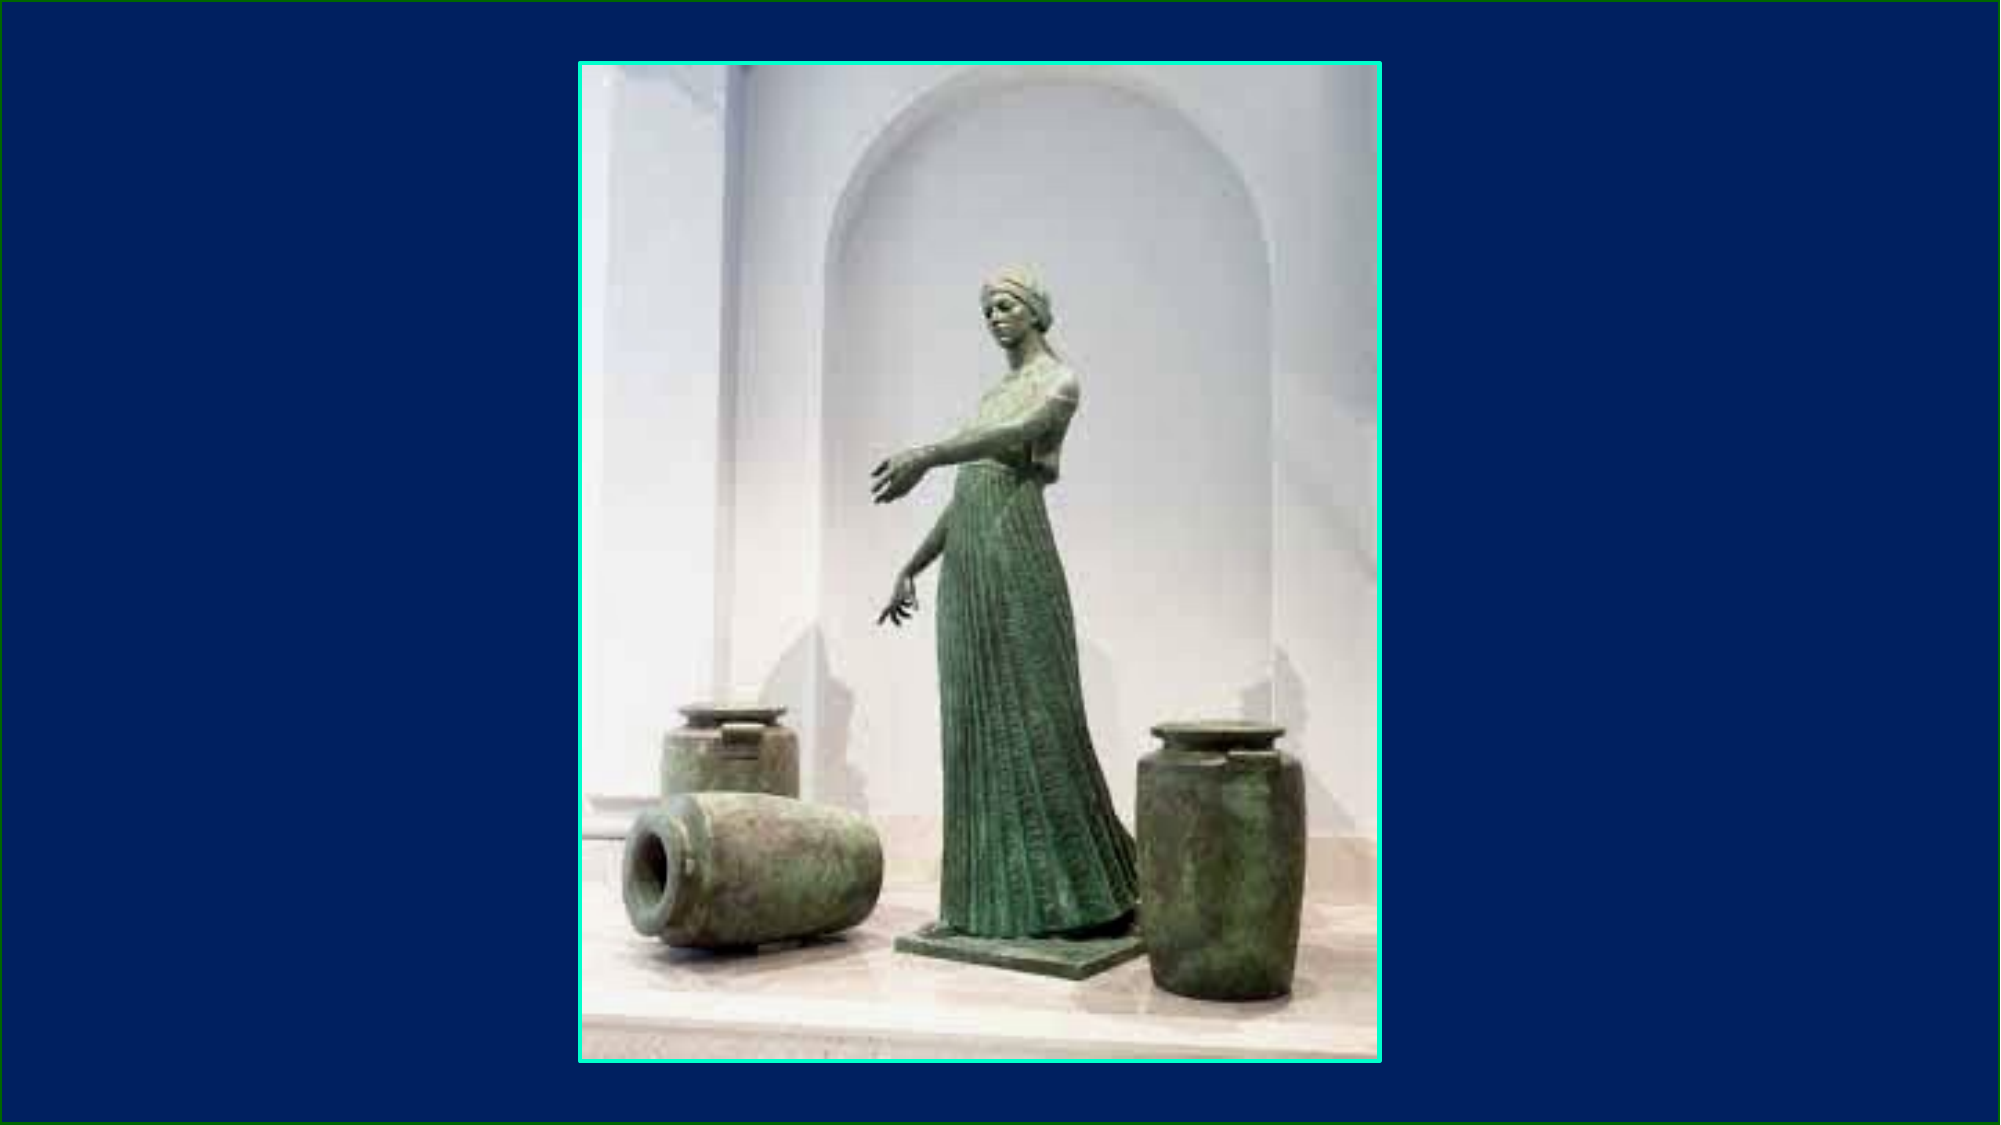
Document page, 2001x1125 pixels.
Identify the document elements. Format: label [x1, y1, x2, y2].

picture [582, 65, 1378, 1059]
text_box [0, 0, 2000, 1125]
